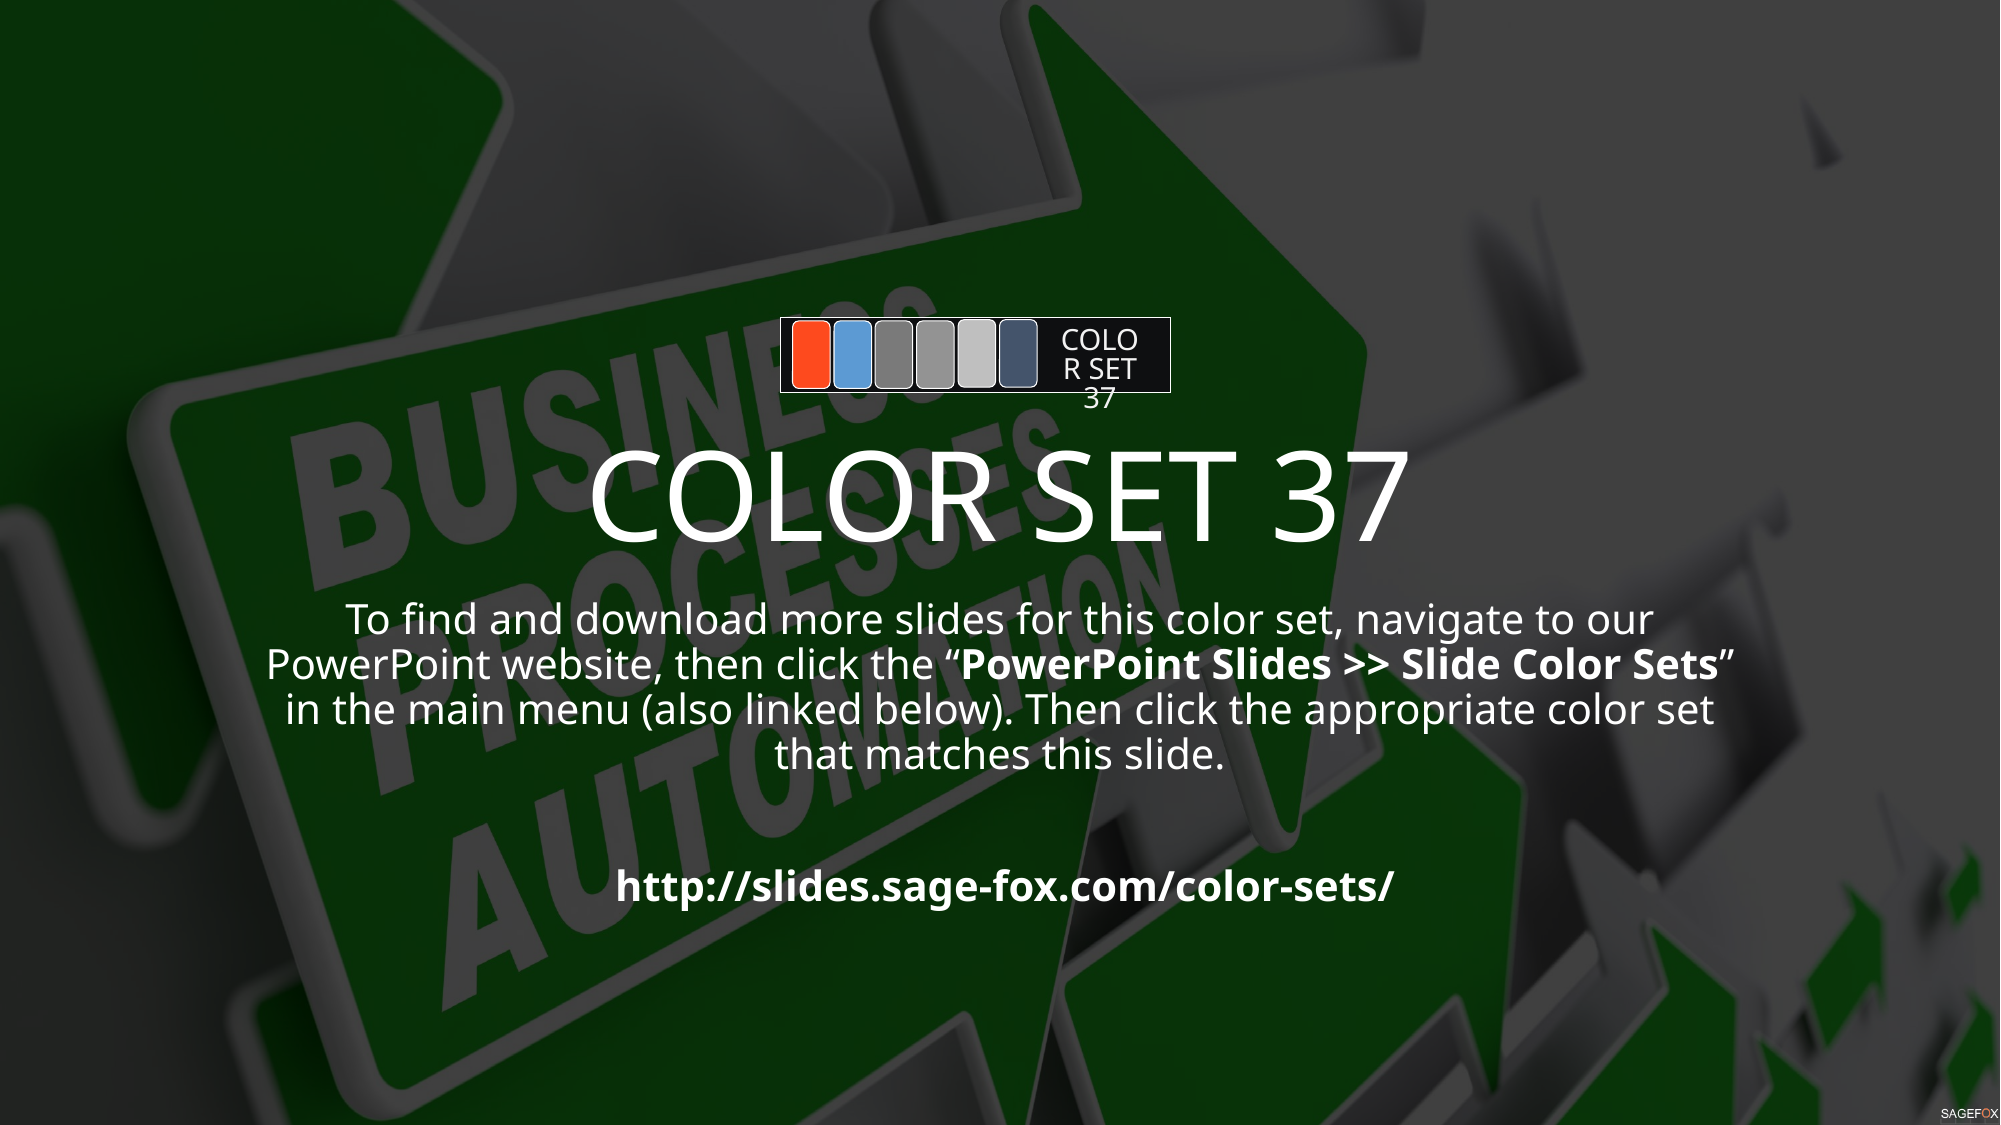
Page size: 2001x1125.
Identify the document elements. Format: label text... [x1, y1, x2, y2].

subtitle To find and download more slides for this color set, navigate to our PowerPoint website, then click the “PowerPoint Slides >> Slide Color Sets” in the main menu (also linked below). Then click the appropriate color set that matches this slide. http://slides.sage-fox.com/color-sets/ [249, 590, 1750, 863]
picture [0, 0, 2001, 1125]
title COLOR SET 37 [249, 184, 1750, 576]
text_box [780, 317, 1171, 395]
